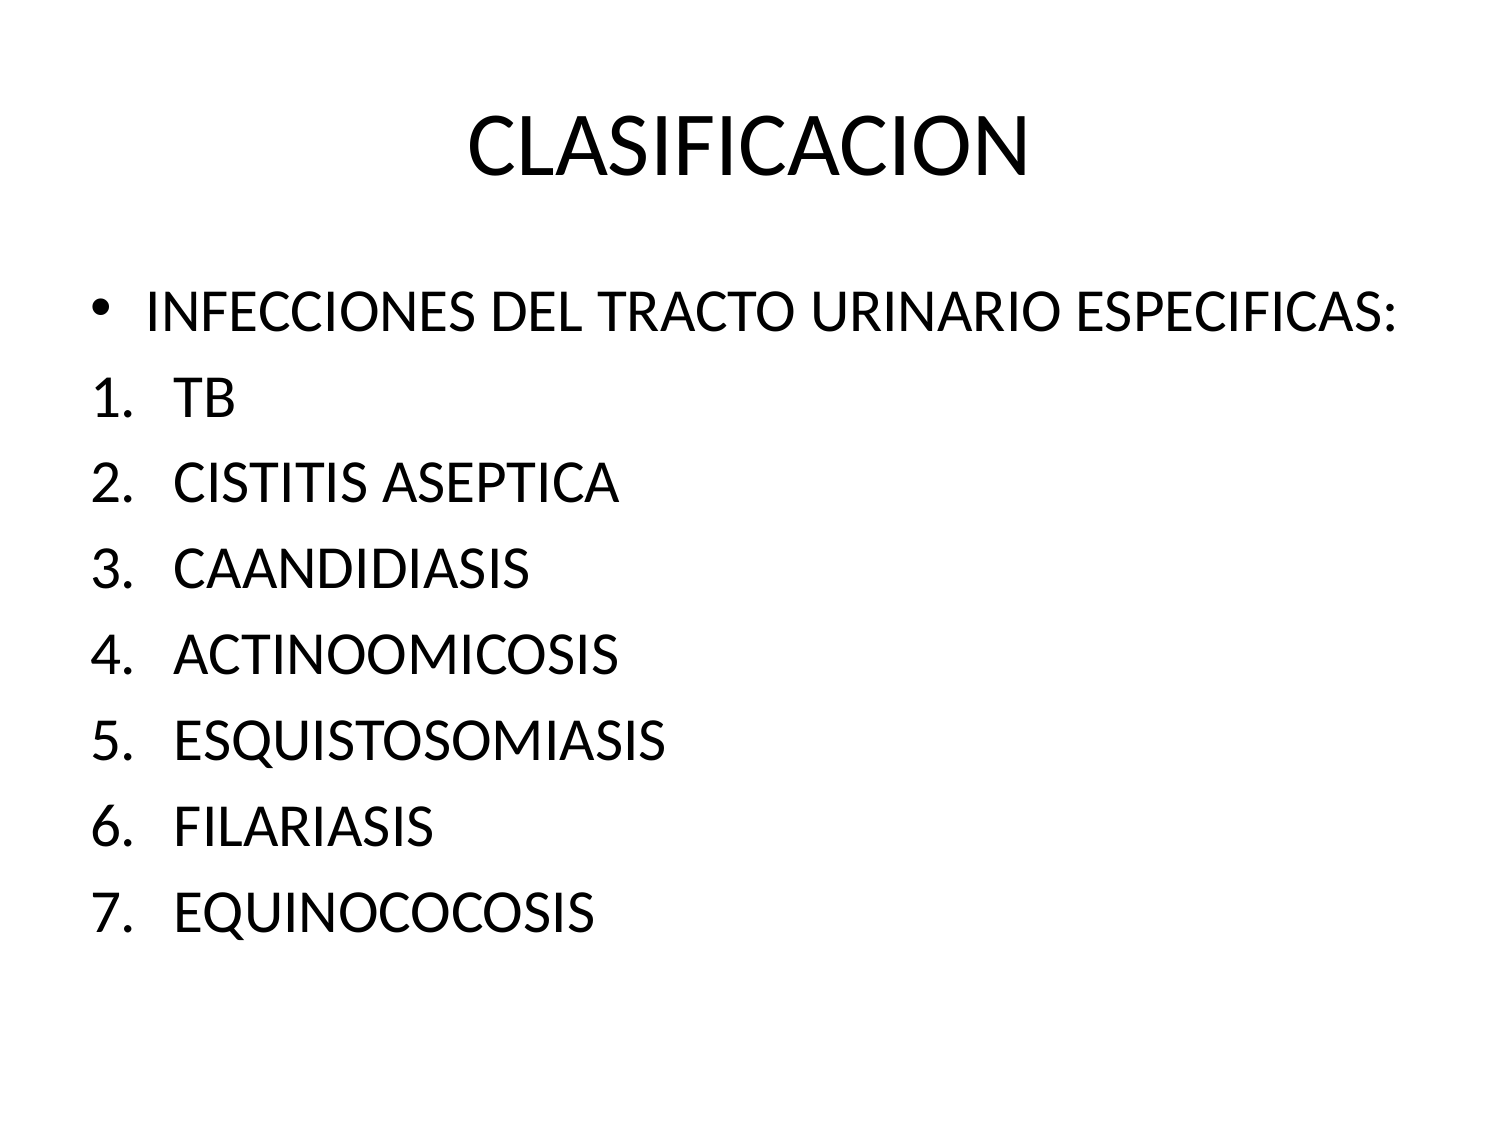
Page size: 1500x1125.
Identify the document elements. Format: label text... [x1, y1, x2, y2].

list INFECCIONES DEL TRACTO URINARIO ESPECIFICAS: TB CISTITIS ASEPTICA CAANDIDIASIS ACTINOOMICOSIS ESQUISTOSOMIASIS FILARIASIS EQUINOCOCOSIS [75, 262, 1425, 1005]
title CLASIFICACION [75, 45, 1425, 233]
